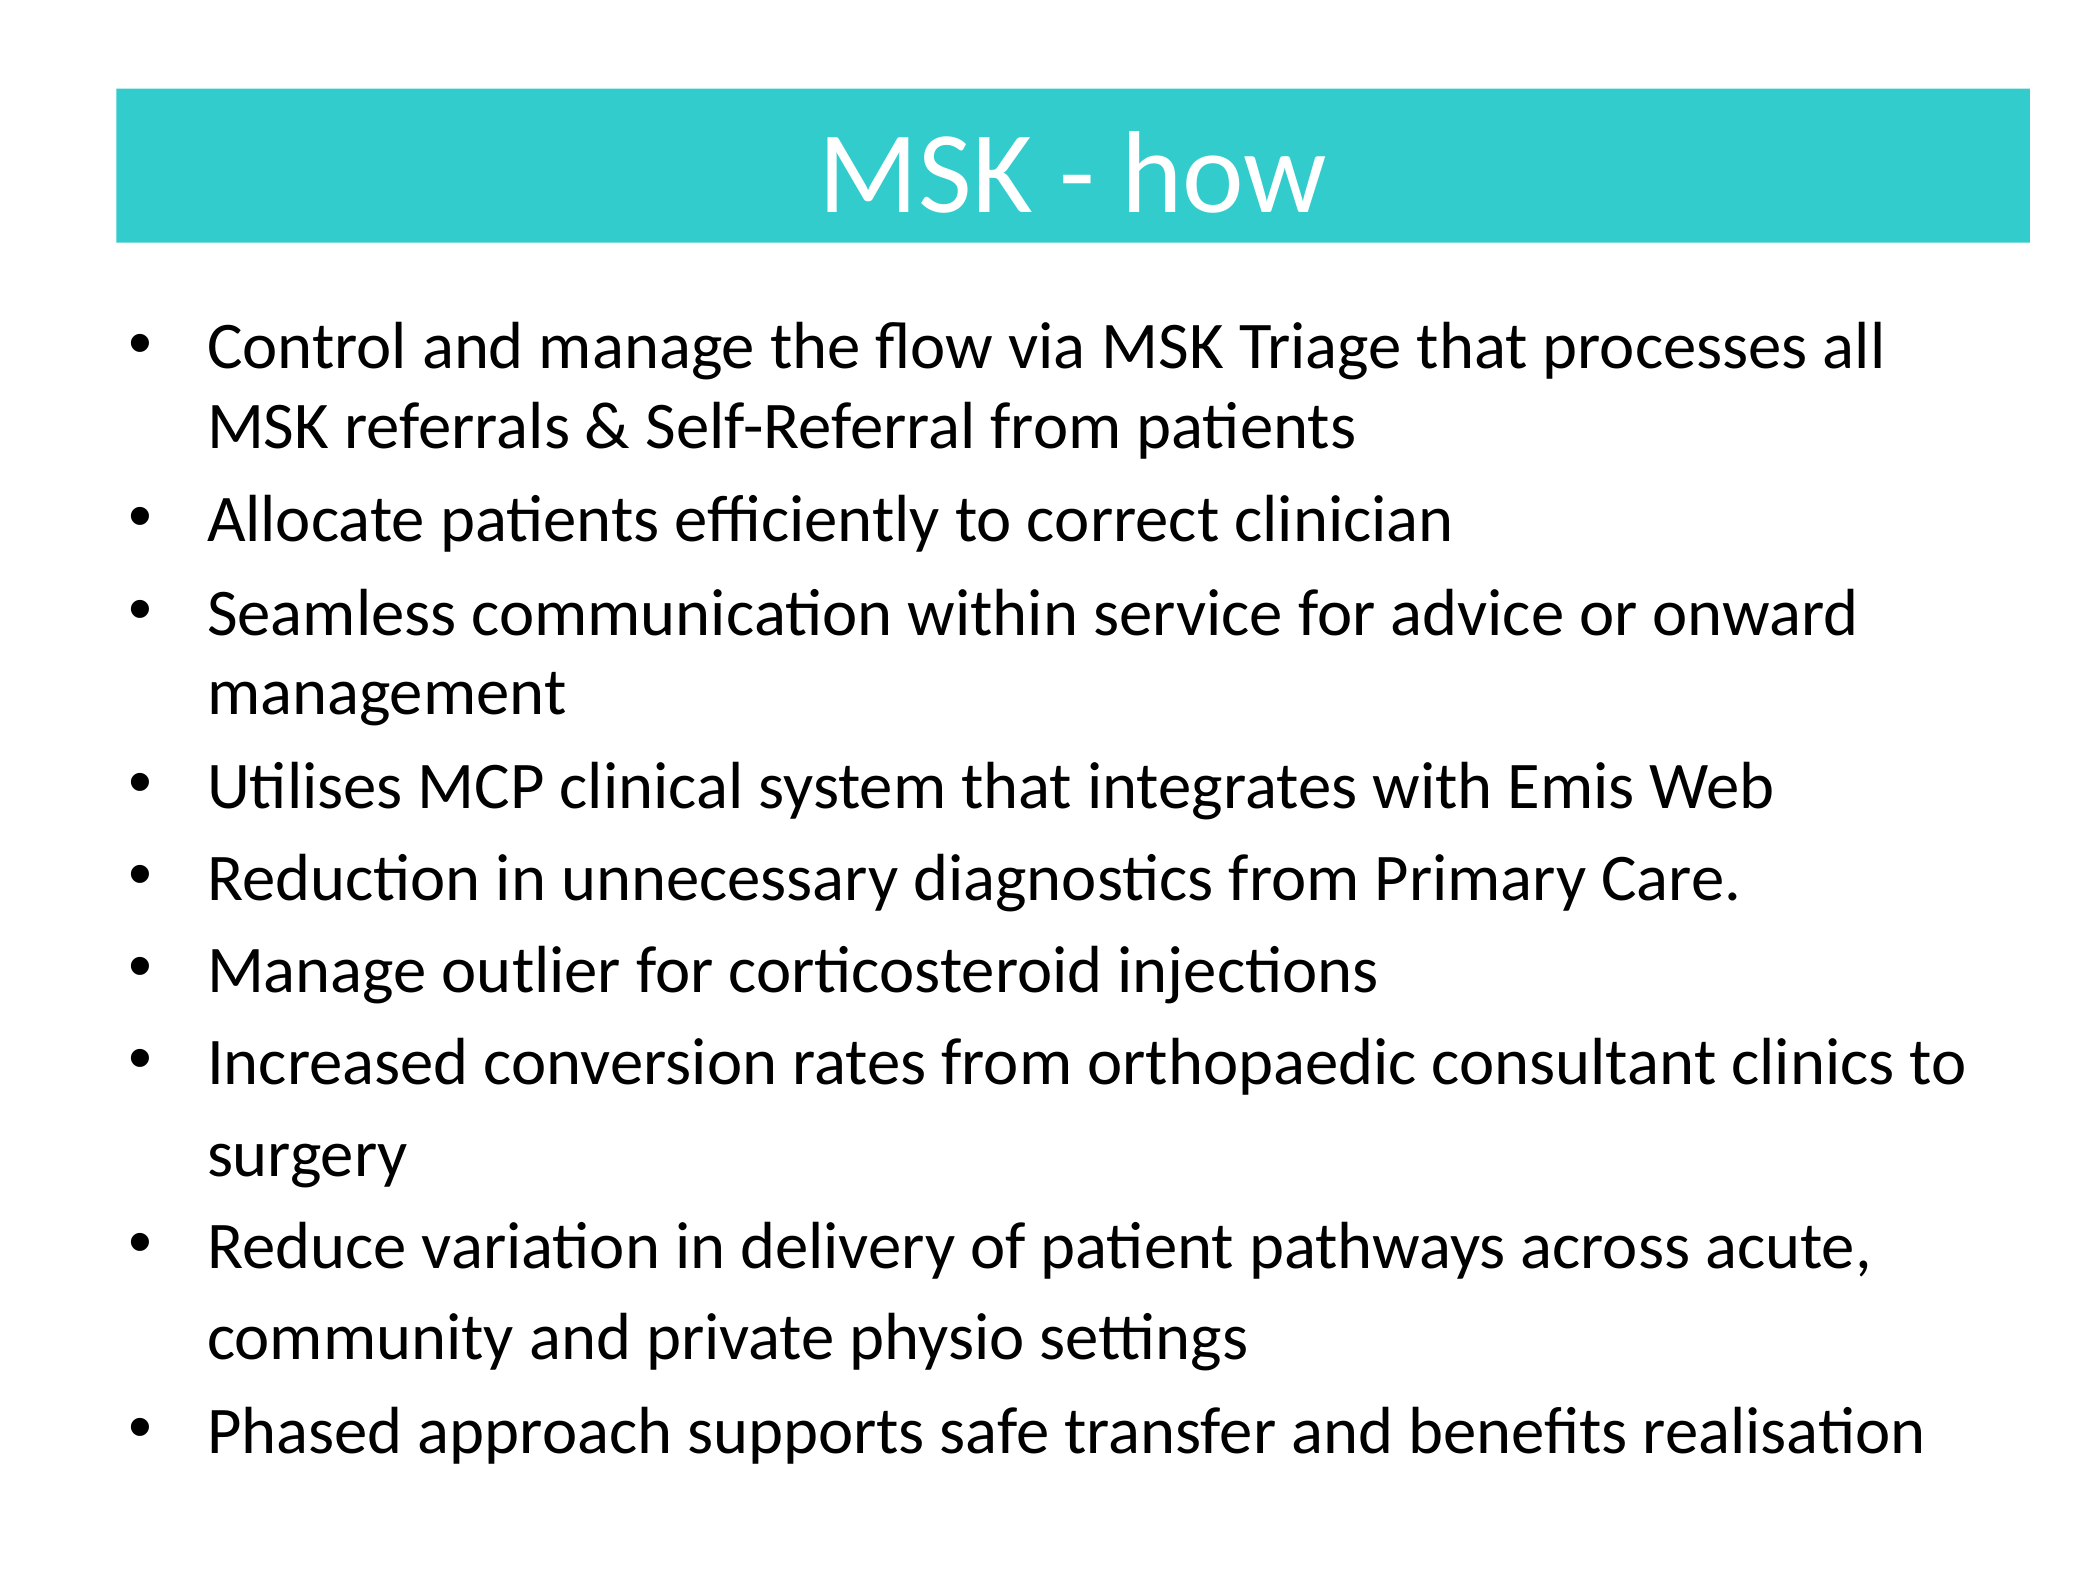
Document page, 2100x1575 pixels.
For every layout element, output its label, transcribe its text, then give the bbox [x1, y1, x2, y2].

title MSK - how [116, 88, 2030, 243]
list Control and manage the flow via MSK Triage that processes all MSK referrals & Self-Referral from patients Allocate patients efficiently to correct clinician Seamless communication within service for advice or onward management Utilises MCP clinical system that integrates with Emis Web Reduction in unnecessary diagnostics from Primary Care. Manage outlier for corticosteroid injections Increased conversion rates from orthopaedic consultant clinics to surgery Reduce variation in delivery of patient pathways across acute, community and private physio settings Phased approach supports safe transfer and benefits realisation [107, 291, 1998, 1489]
